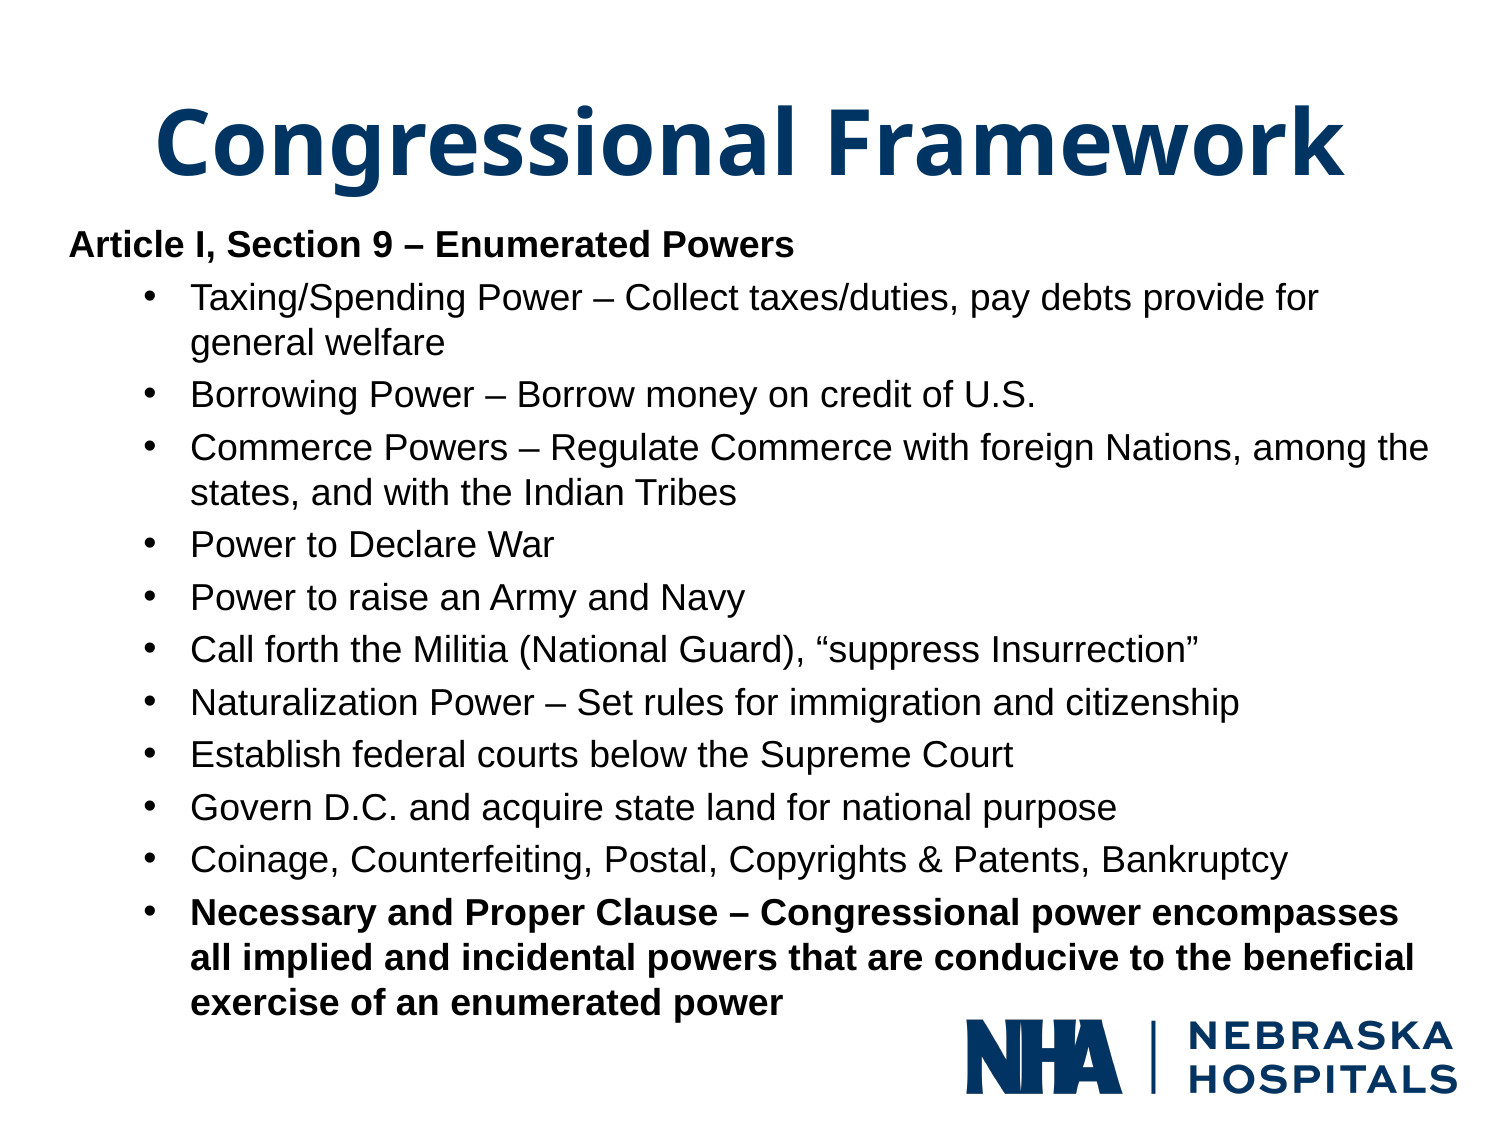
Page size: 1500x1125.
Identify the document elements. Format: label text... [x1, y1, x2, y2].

title Congressional Framework [75, 45, 1425, 212]
picture [955, 1005, 1467, 1109]
list Article I, Section 9 – Enumerated Powers Taxing/Spending Power – Collect taxes/duties, pay debts provide for general welfare Borrowing Power – Borrow money on credit of U.S. Commerce Powers – Regulate Commerce with foreign Nations, among the states, and with the Indian Tribes Power to Declare War Power to raise an Army and Navy Call forth the Militia (National Guard), “suppress Insurrection” Naturalization Power – Set rules for immigration and citizenship Establish federal courts below the Supreme Court Govern D.C. and acquire state land for national purpose Coinage, Counterfeiting, Postal, Copyrights & Patents, Bankruptcy Necessary and Proper Clause – Congressional power encompasses all implied and incidental powers that are conducive to the beneficial exercise of an enumerated power [53, 212, 1448, 1108]
